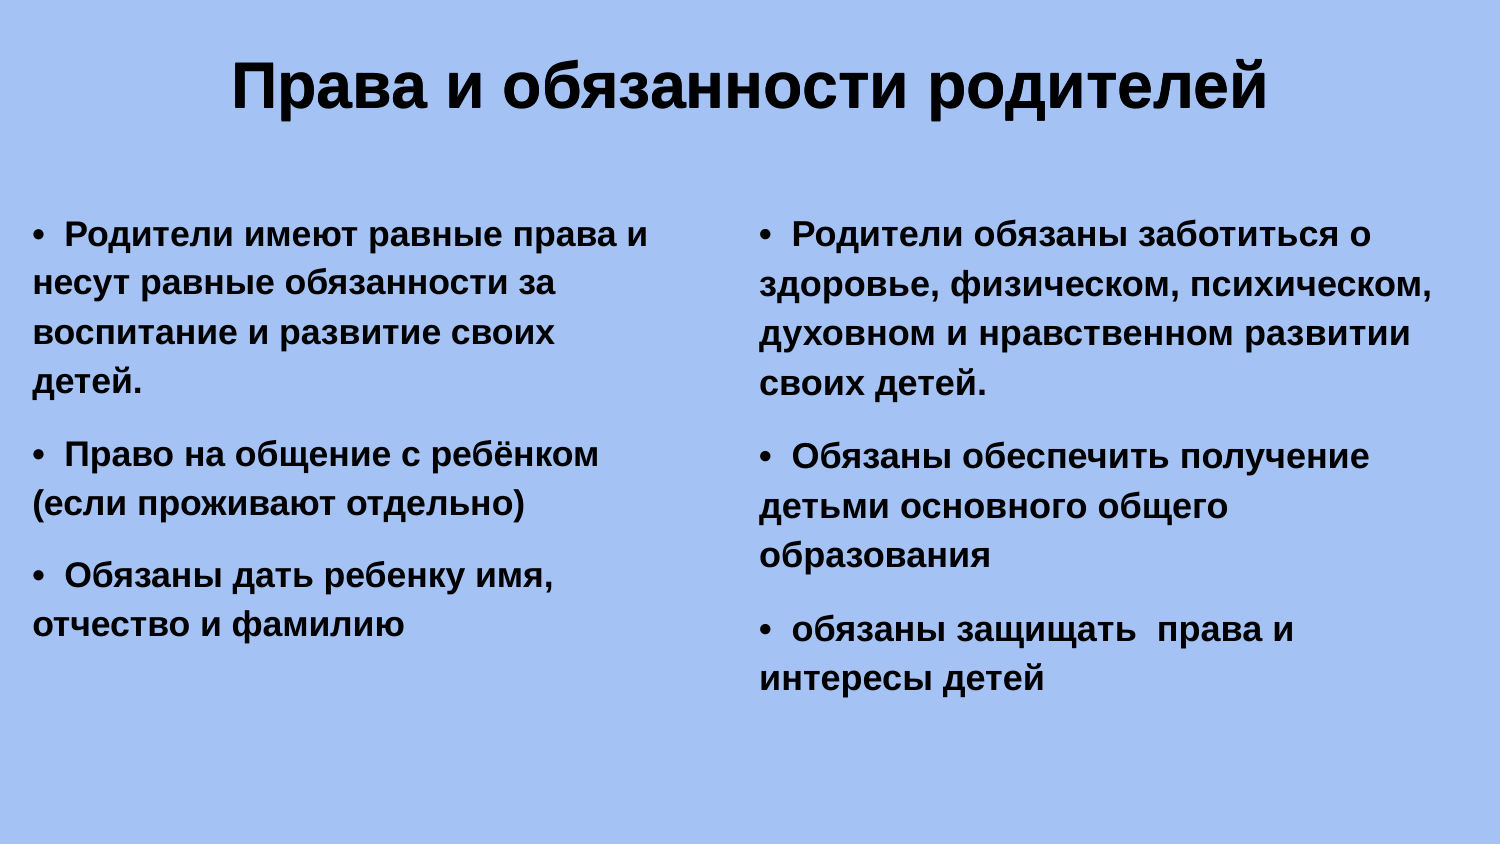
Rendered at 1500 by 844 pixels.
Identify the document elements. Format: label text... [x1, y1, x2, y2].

text_box Права и обязанности родителей [51, 27, 1449, 166]
list • Родители имеют равные права и несут равные обязанности за воспитание и развитие своих детей. • Право на общение с ребёнком (если проживают отдельно) • Обязаны дать ребенку имя, отчество и фамилию [17, 189, 674, 662]
list • Родители обязаны заботиться о здоровье, физическом, психическом, духовном и нравственном развитии своих детей. • Обязаны обеспечить получение детьми основного общего образования • обязаны защищать права и интересы детей [744, 189, 1449, 750]
